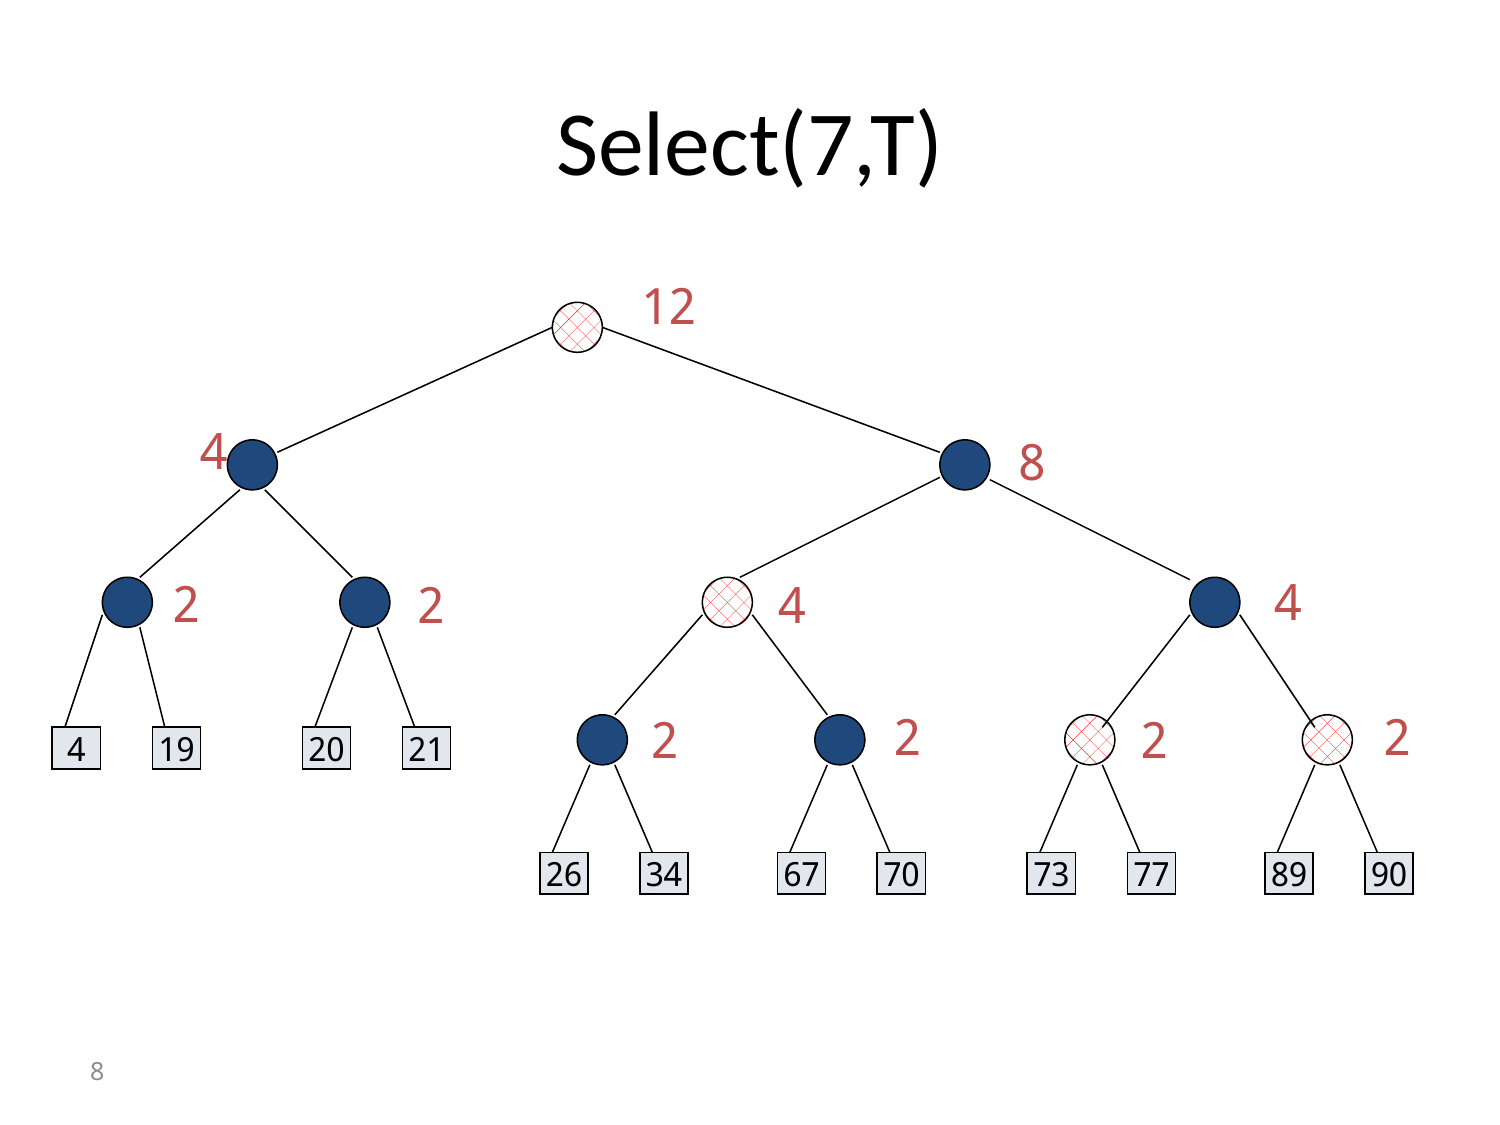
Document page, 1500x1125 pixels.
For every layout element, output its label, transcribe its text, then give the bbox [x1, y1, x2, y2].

text_box [939, 439, 986, 490]
text_box 67 [777, 852, 826, 895]
text_box 2 [619, 701, 694, 777]
text_box 34 [639, 852, 689, 895]
title Select(7,T) [75, 45, 1425, 233]
text_box 12 [594, 267, 711, 343]
text_box 2 [1109, 700, 1183, 776]
text_box [1064, 714, 1109, 765]
text_box [242, 439, 278, 490]
text_box 19 [152, 727, 201, 770]
text_box [577, 714, 619, 765]
text_box 4 [1242, 562, 1317, 638]
text_box [702, 577, 746, 628]
text_box 77 [1127, 852, 1176, 895]
text_box 8 [986, 423, 1061, 498]
text_box [1302, 714, 1352, 765]
text_box 2 [385, 566, 460, 642]
text_box 2 [1352, 697, 1426, 773]
text_box 21 [402, 727, 451, 770]
text_box 90 [1364, 852, 1414, 895]
text_box [339, 577, 385, 628]
text_box [102, 577, 141, 628]
text_box [814, 714, 862, 765]
text_box 26 [539, 852, 589, 895]
text_box [552, 302, 597, 353]
text_box 20 [302, 727, 351, 770]
text_box 4 [168, 412, 243, 488]
text_box 2 [862, 698, 937, 774]
text_box 4 [746, 566, 821, 642]
text_box 2 [141, 565, 215, 641]
text_box 70 [877, 852, 926, 895]
text_box 89 [1264, 852, 1314, 895]
text_box 4 [52, 727, 101, 770]
text_box 73 [1027, 852, 1076, 895]
slide_number 8 [75, 1042, 425, 1103]
text_box [1189, 577, 1240, 628]
